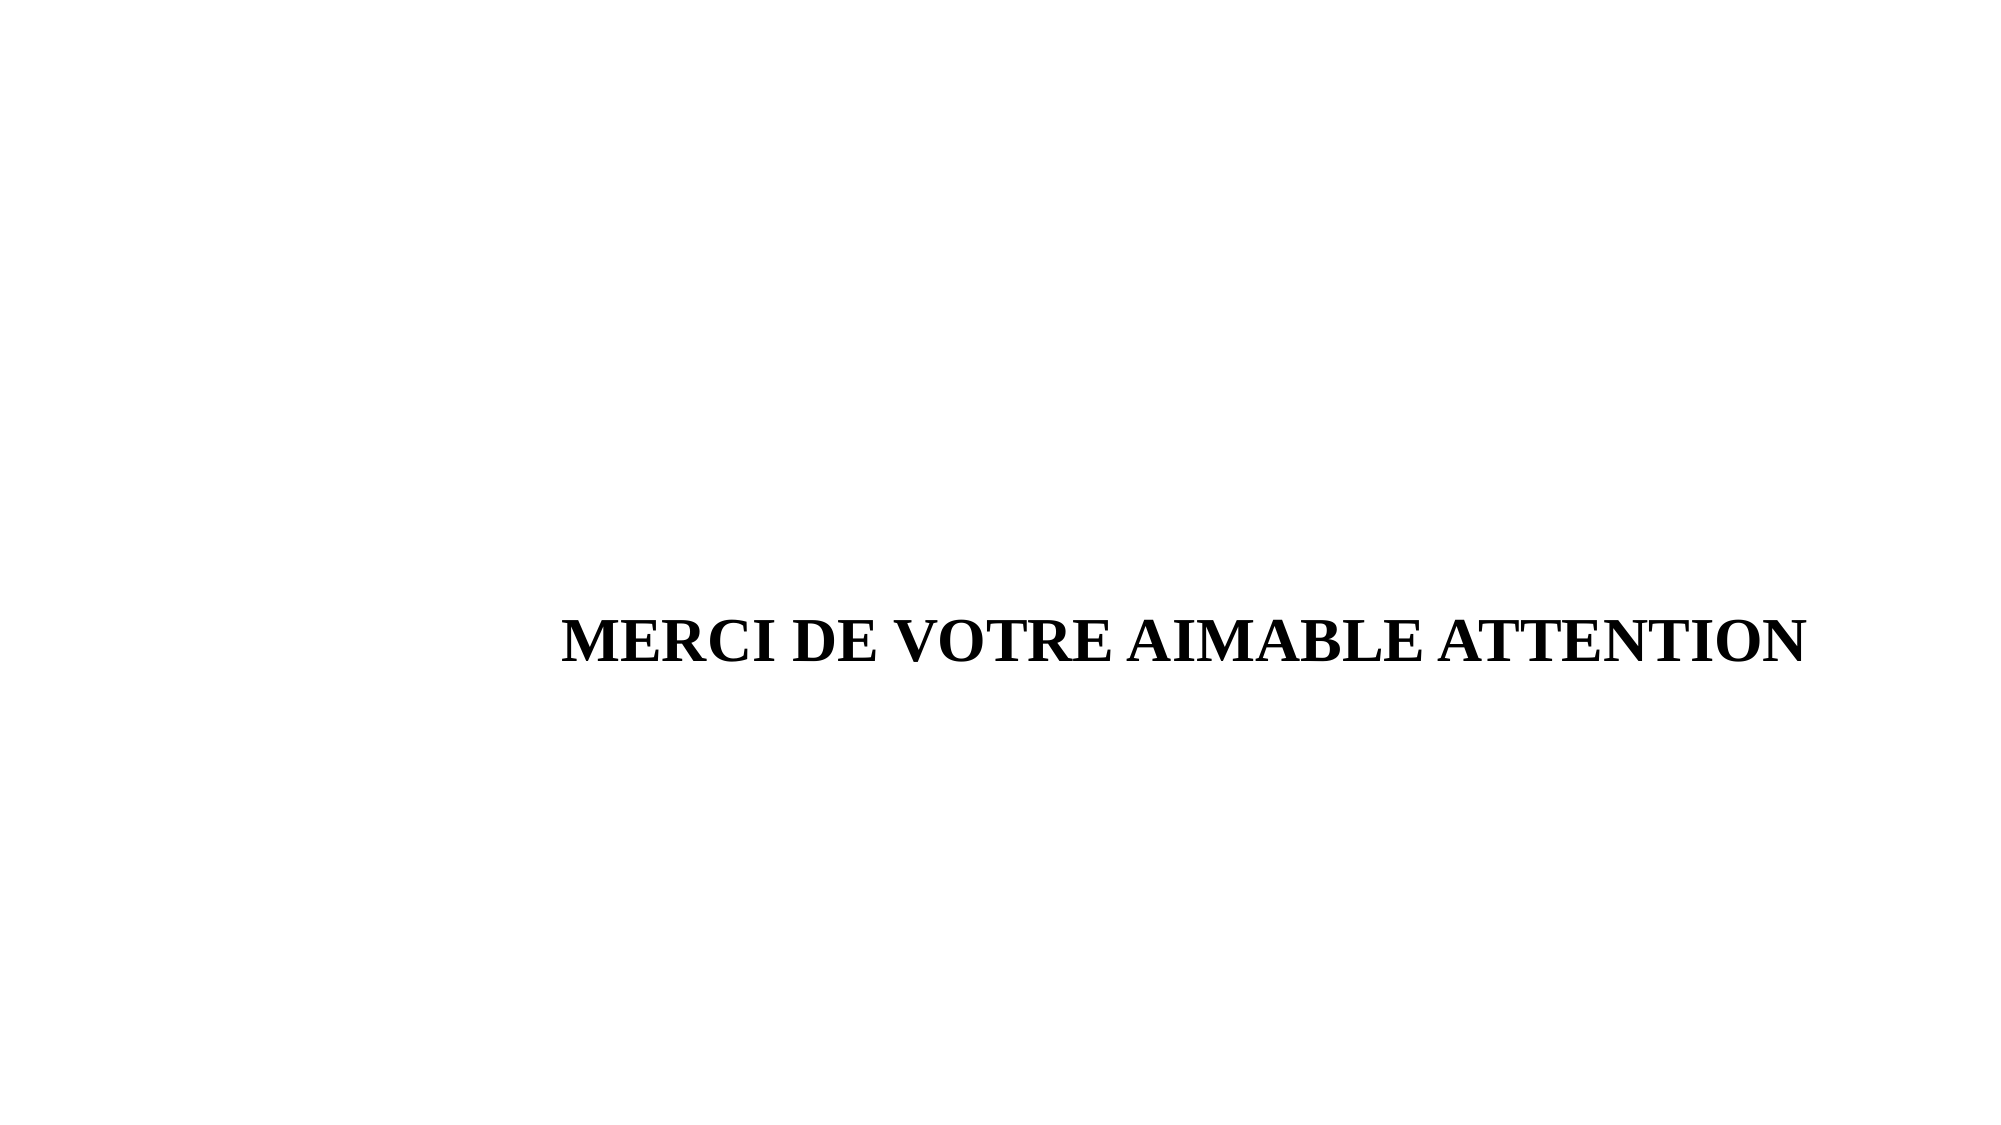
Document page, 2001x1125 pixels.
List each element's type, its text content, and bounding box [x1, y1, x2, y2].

list MERCI DE VOTRE AIMABLE ATTENTION [424, 100, 1888, 970]
